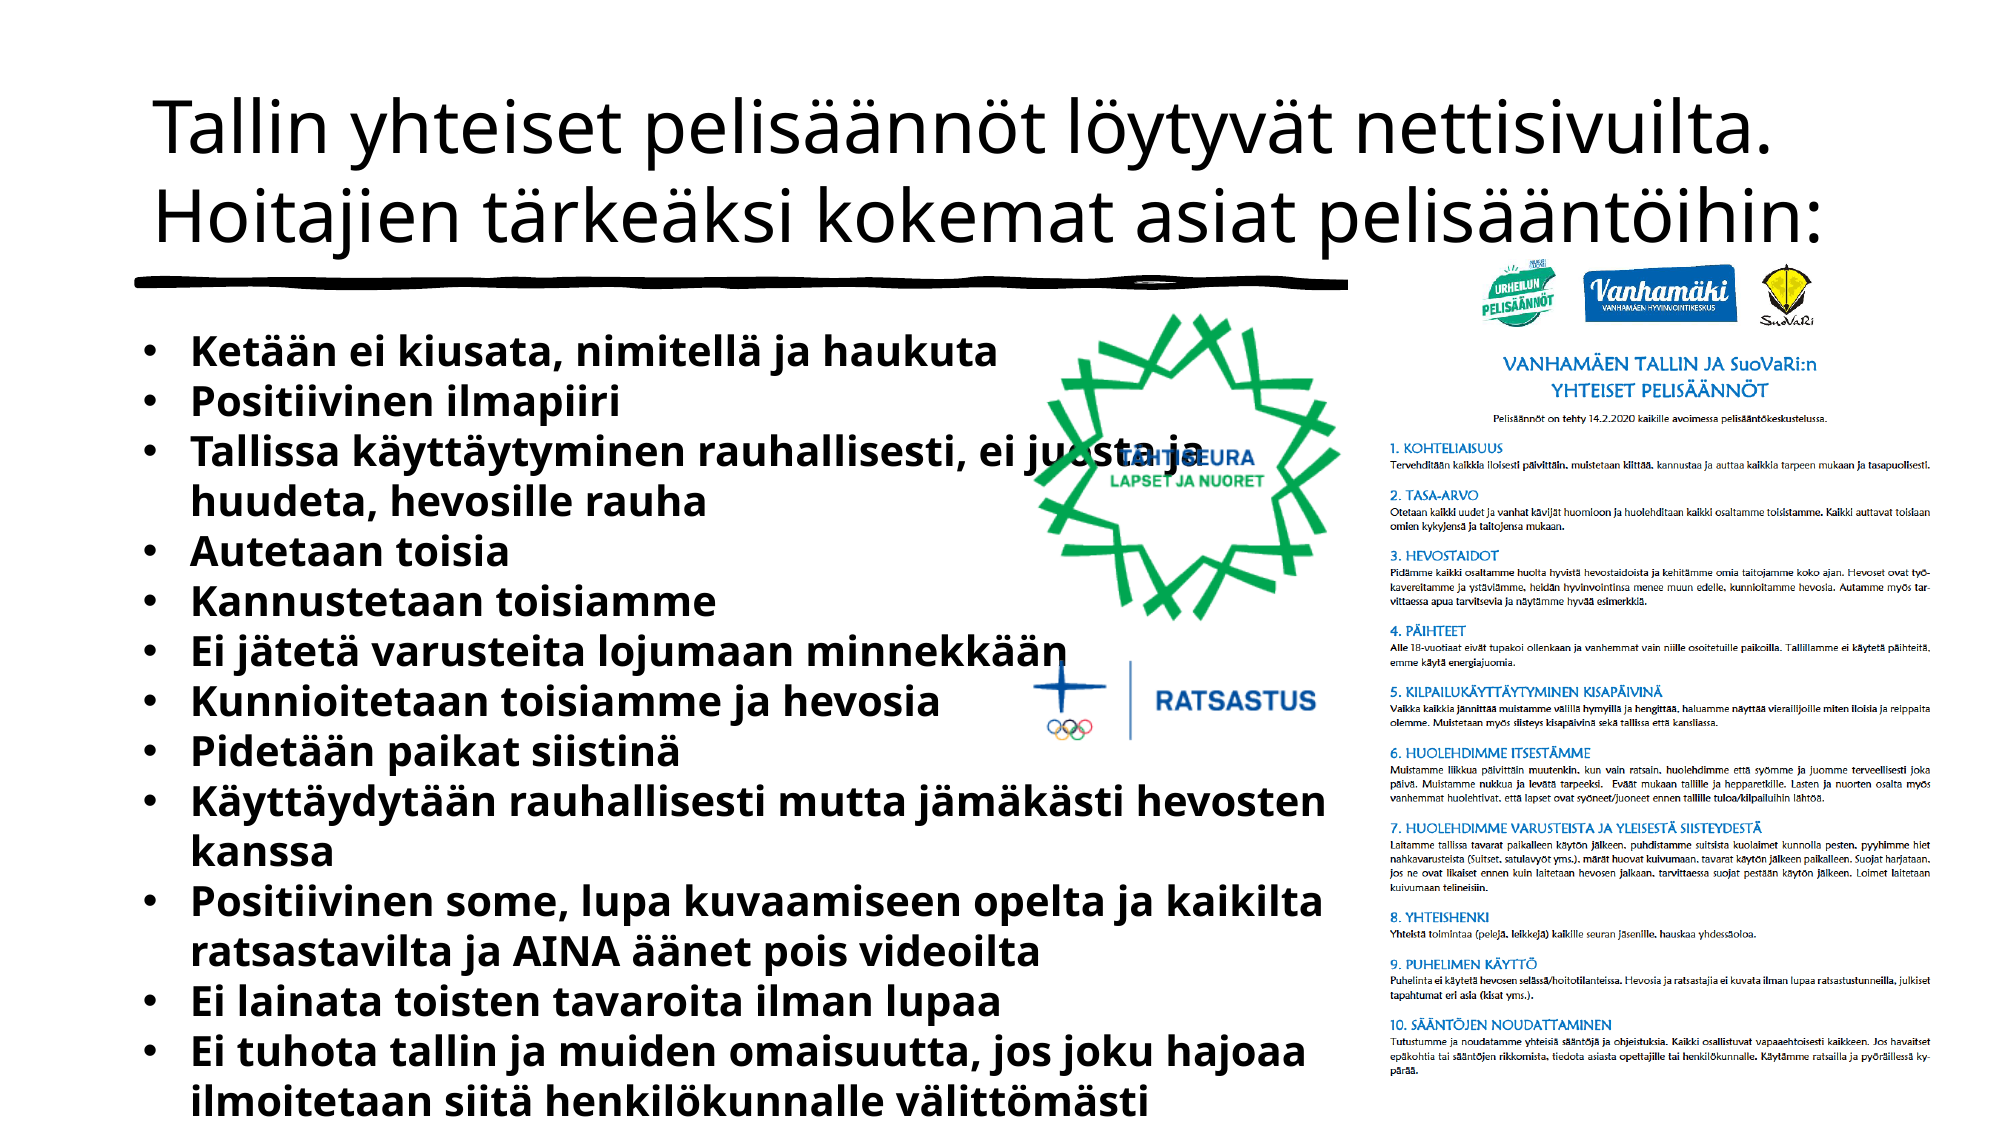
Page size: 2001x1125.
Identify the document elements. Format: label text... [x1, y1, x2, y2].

title Tallin yhteiset pelisäännöt löytyvät nettisivuilta. Hoitajien tärkeäksi kokemat asiat pelisääntöihin: [137, 59, 1863, 278]
picture [988, 269, 1447, 785]
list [1348, 248, 1972, 1125]
text_box Ketään ei kiusata, nimitellä ja haukuta Positiivinen ilmapiiri Tallissa käyttäytyminen rauhallisesti, ei juosta ja huudeta, hevosille rauha Autetaan toisia Kannustetaan toisiamme Ei jätetä varusteita lojumaan minnekkään Kunnioitetaan toisiamme ja hevosia Pidetään paikat siistinä Käyttäydytään rauhallisesti mutta jämäkästi hevosten kanssa Positiivinen some, lupa kuvaamiseen opelta ja kaikilta ratsastavilta ja AINA äänet pois videoilta Ei lainata toisten tavaroita ilman lupaa Ei tuhota tallin ja muiden omaisuutta, jos joku hajoaa ilmoitetaan siitä henkilökunnalle välittömästi Tutustutaan tallin sääntöihin ja turvallisuusohjeisiin  ohjeistetaan ystävällisesti eteenpäin. Tiedostetaan omat taidot ja kysytään apua tarvittaessa. [128, 317, 1348, 1125]
